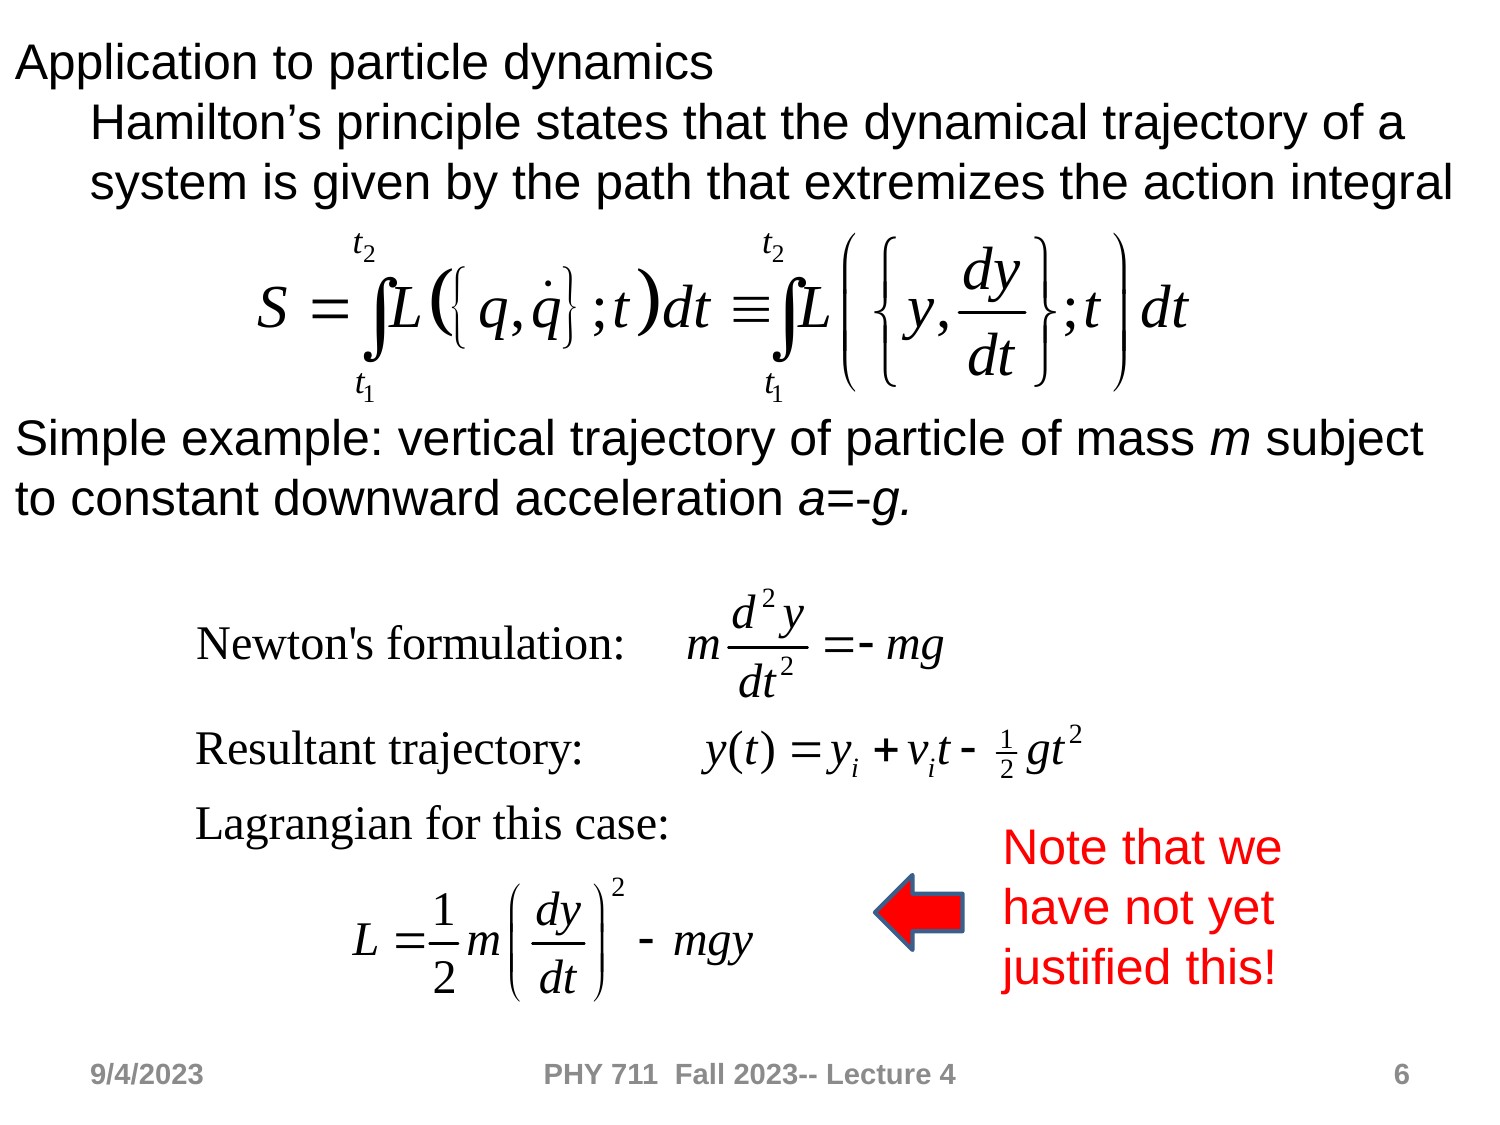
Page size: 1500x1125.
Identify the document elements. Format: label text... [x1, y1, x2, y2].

footer PHY 711 Fall 2023-- Lecture 4 [512, 1042, 988, 1103]
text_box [187, 576, 1098, 1012]
text_box Application to particle dynamics Hamilton’s principle states that the dynamical trajectory of a system is given by the path that extremizes the action integral [0, 22, 1488, 218]
slide_number 6 [1074, 1042, 1425, 1103]
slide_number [75, 1042, 425, 1103]
text_box Simple example: vertical trajectory of particle of mass m subject to constant downward acceleration a=-g. [0, 398, 1488, 533]
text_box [250, 218, 1200, 413]
text_box Note that we have not yet justified this! [1101, 807, 1375, 1002]
